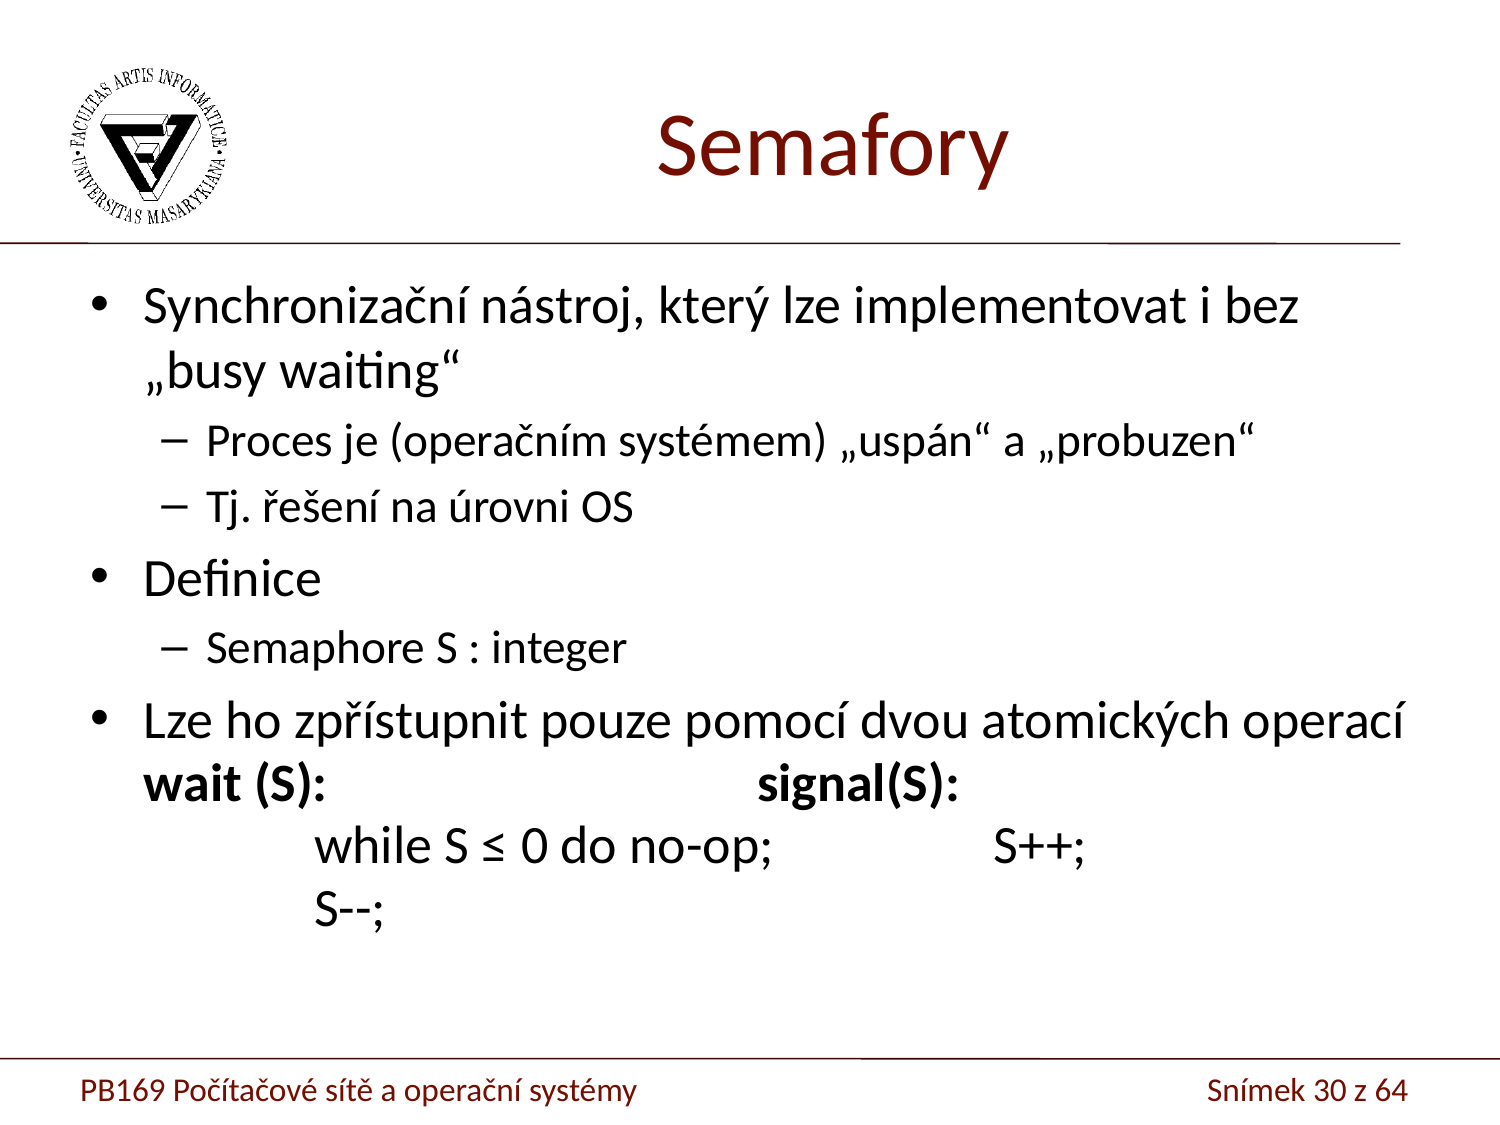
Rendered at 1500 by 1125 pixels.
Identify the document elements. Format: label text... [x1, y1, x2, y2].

list Synchronizační nástroj, který lze implementovat i bez „busy waiting“ Proces je (operačním systémem) „uspán“ a „probuzen“ Tj. řešení na úrovni OS Definice Semaphore S : integer Lze ho zpřístupnit pouze pomocí dvou atomických operací wait (S): signal(S): while S ≤ 0 do no-op; S++; S--; [75, 262, 1425, 1005]
picture [70, 66, 231, 224]
title Semafory [242, 45, 1425, 233]
